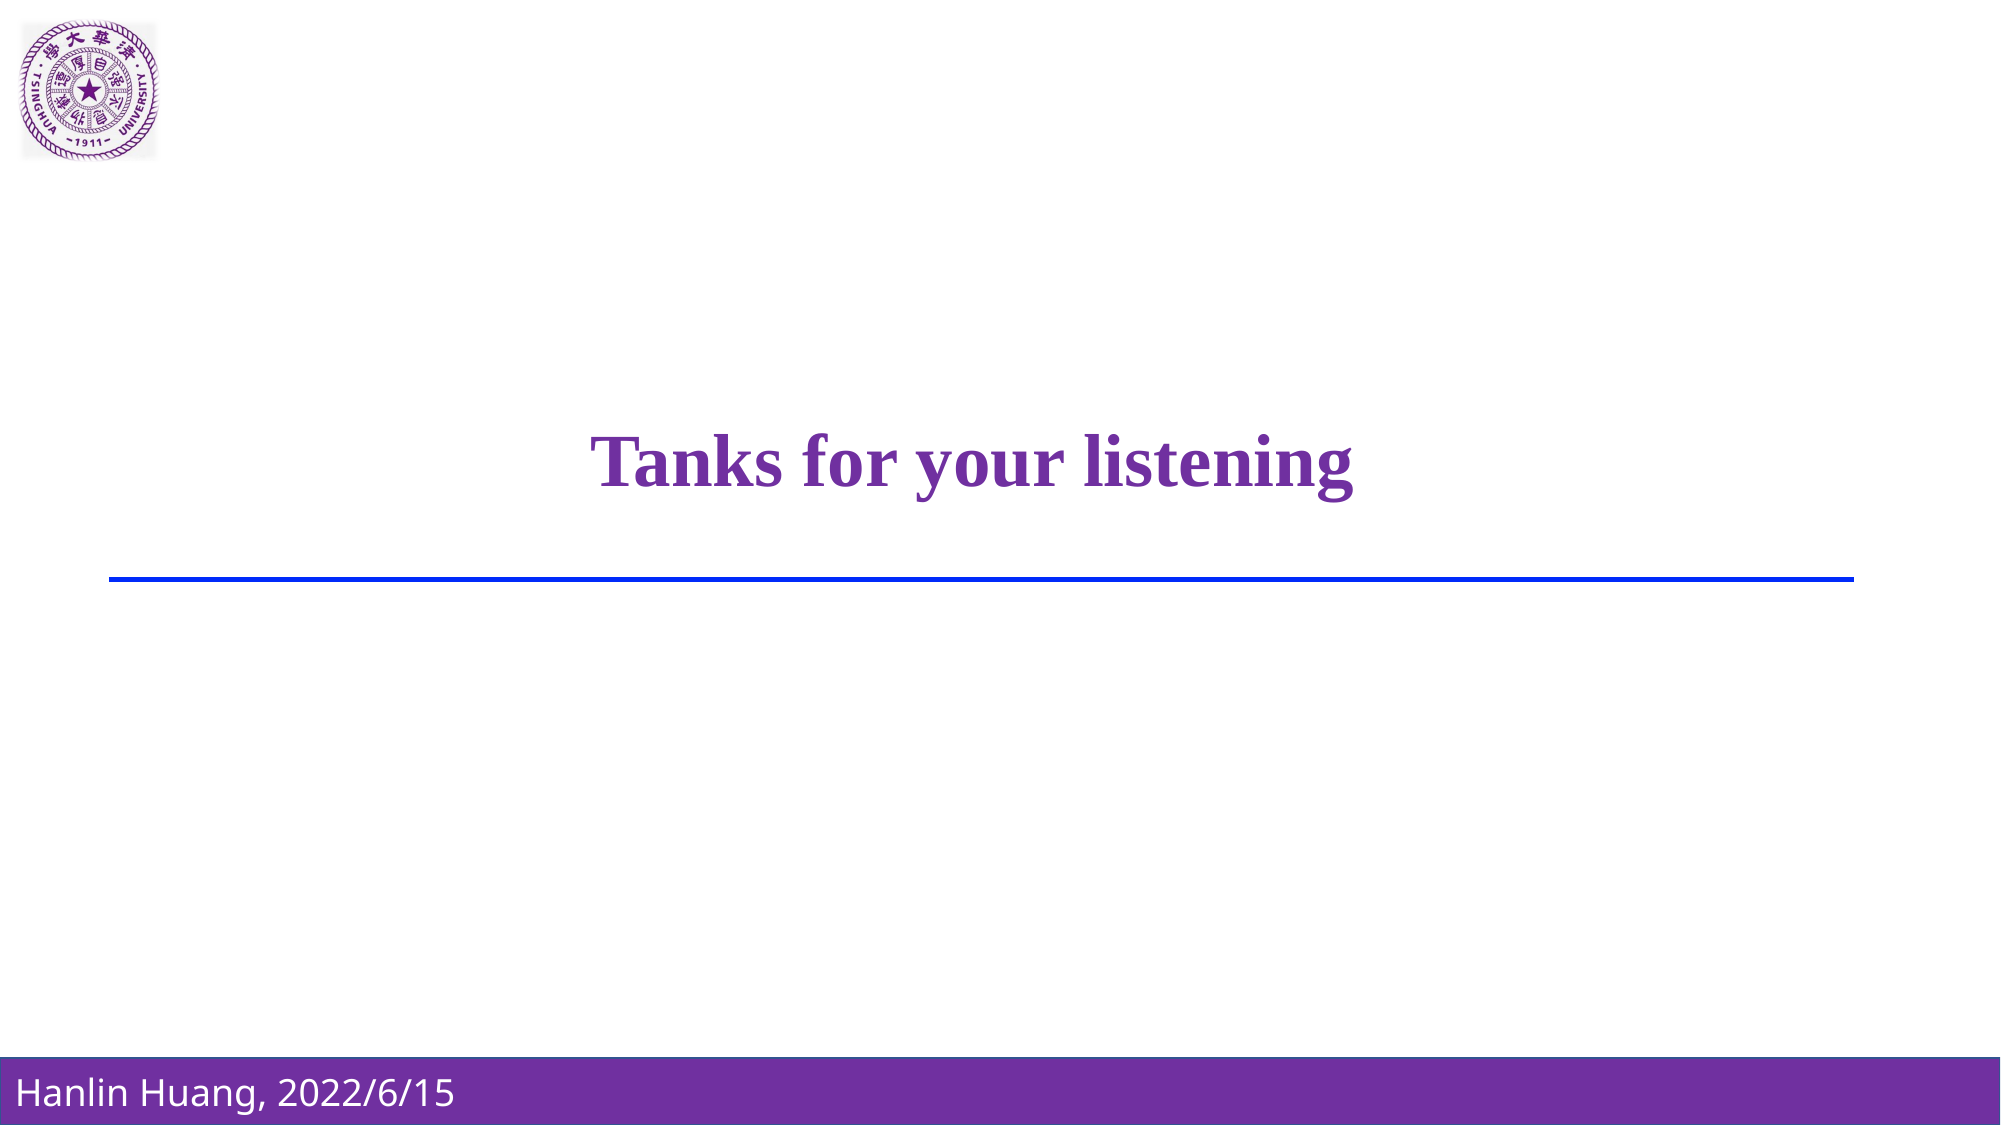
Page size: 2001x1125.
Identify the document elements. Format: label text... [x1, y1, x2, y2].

text_box Tanks for your listening [90, 404, 1854, 510]
